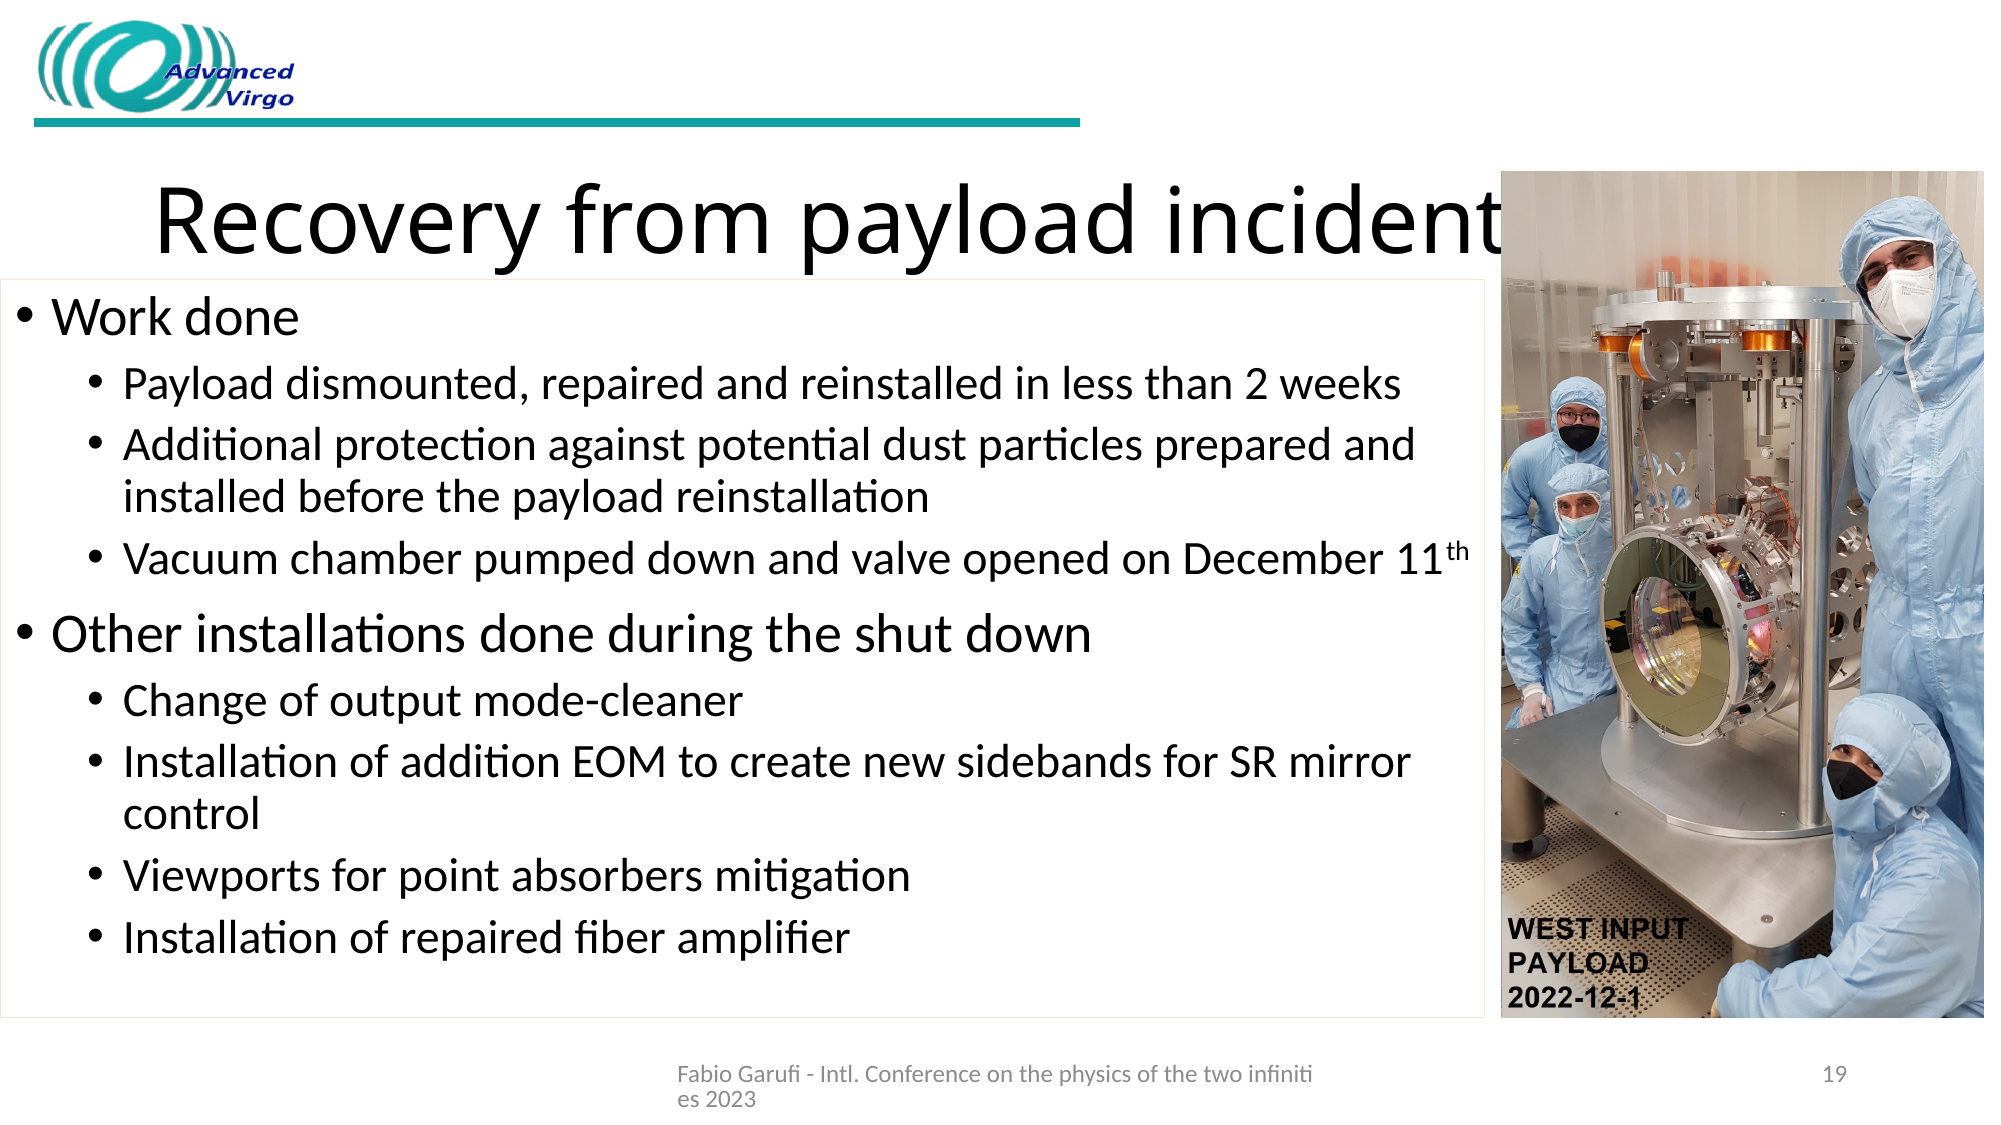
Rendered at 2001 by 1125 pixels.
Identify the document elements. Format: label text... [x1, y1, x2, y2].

picture [1501, 171, 1984, 1018]
picture [34, 15, 297, 115]
title Recovery from payload incident [137, 134, 1863, 314]
slide_number 19 [1412, 1042, 1863, 1103]
list Work done Payload dismounted, repaired and reinstalled in less than 2 weeks Additional protection against potential dust particles prepared and installed before the payload reinstallation Vacuum chamber pumped down and valve opened on December 11th Other installations done during the shut down Change of output mode-cleaner Installation of addition EOM to create new sidebands for SR mirror control Viewports for point absorbers mitigation Installation of repaired fiber amplifier [0, 279, 1485, 1018]
footer Fabio Garufi - Intl. Conference on the physics of the two infinities 2023 [662, 1042, 1338, 1103]
